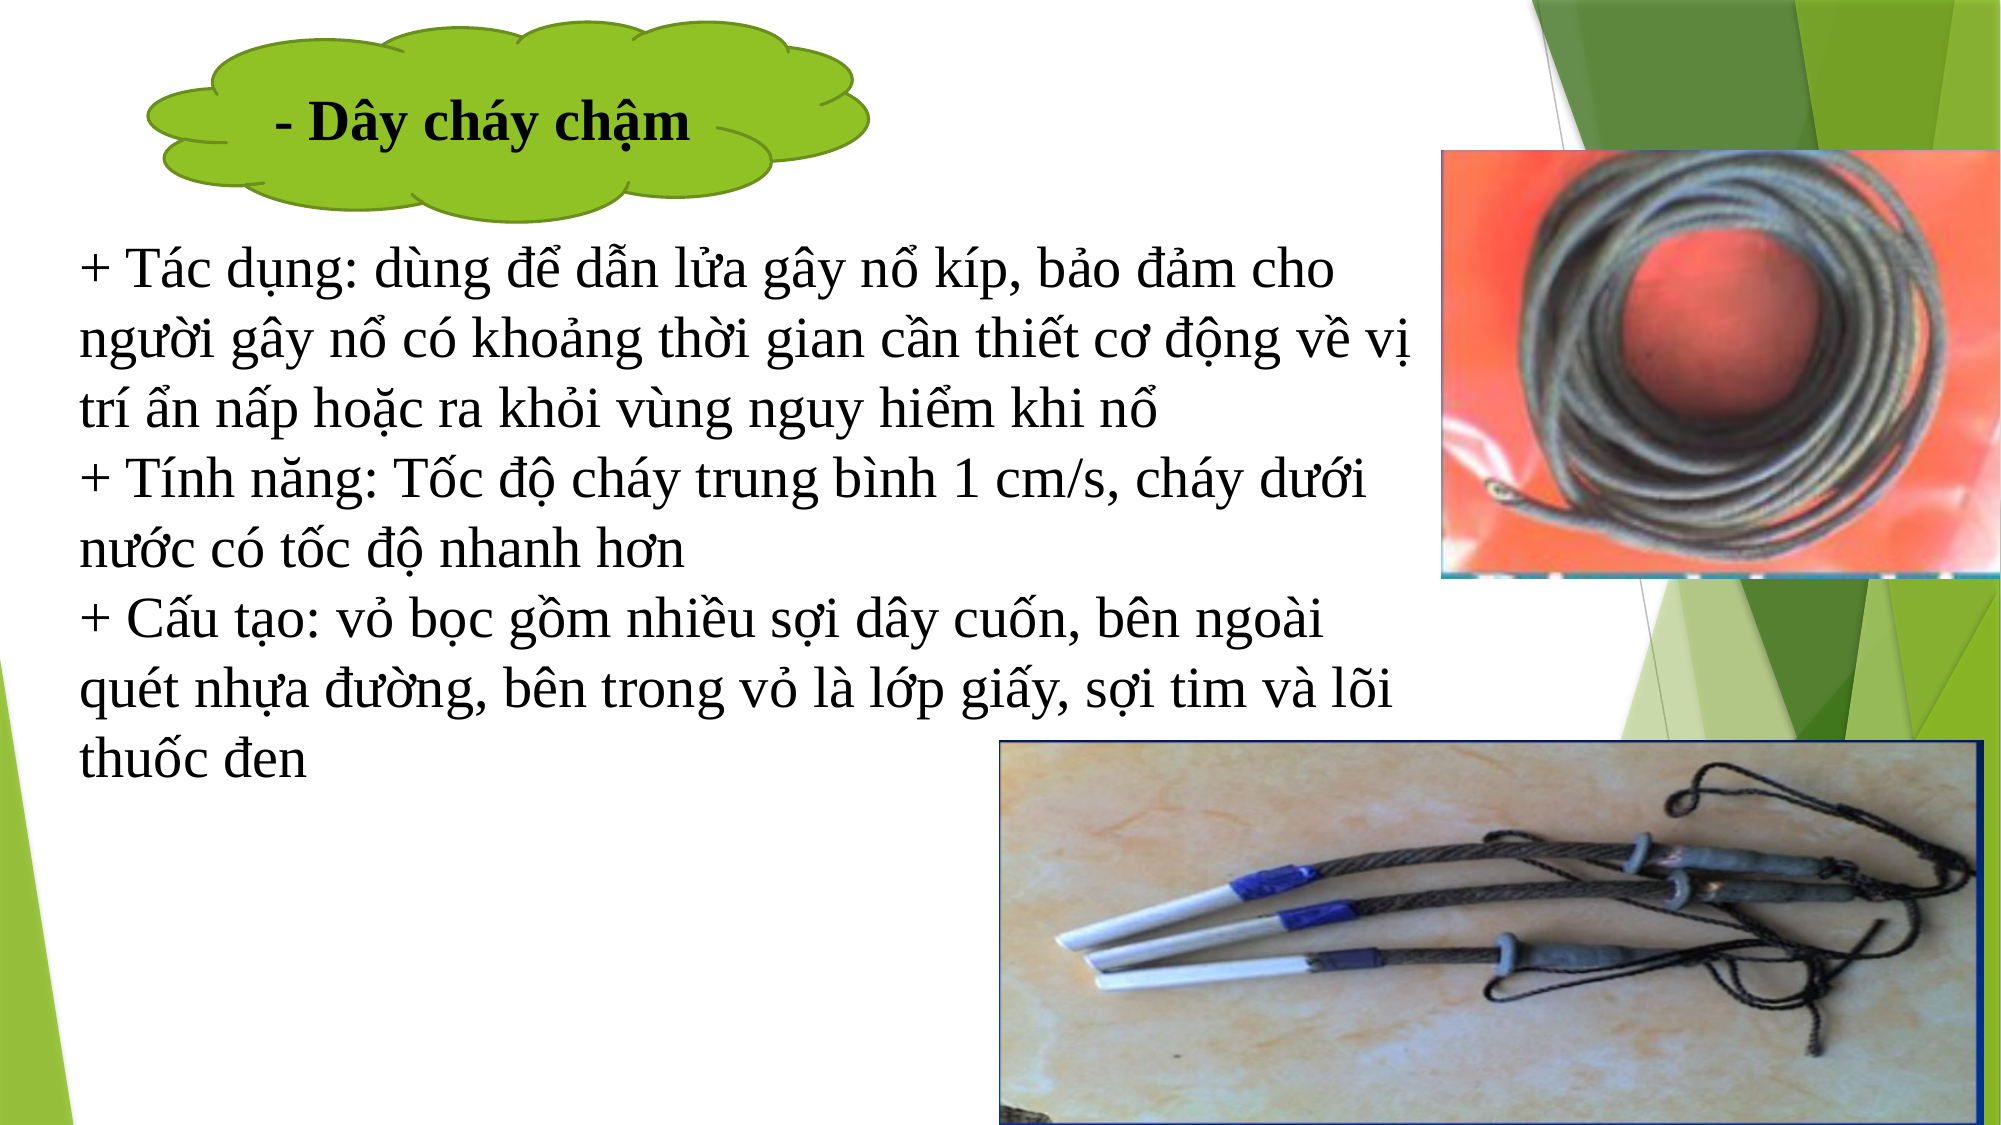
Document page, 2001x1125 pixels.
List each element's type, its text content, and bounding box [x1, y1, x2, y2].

text_box - Dây cháy chậm [146, 20, 871, 221]
picture [1441, 149, 2000, 580]
text_box + Tác dụng: dùng để dẫn lửa gây nổ kíp, bảo đảm cho người gây nổ có khoảng thời gian cần thiết cơ động về vị trí ẩn nấp hoặc ra khỏi vùng nguy hiểm khi nổ + Tính năng: Tốc độ cháy trung bình 1 cm/s, cháy dưới nước có tốc độ nhanh hơn + Cấu tạo: vỏ bọc gồm nhiều sợi dây cuốn, bên ngoài quét nhựa đường, bên trong vỏ là lớp giấy, sợi tim và lõi thuốc đen [64, 221, 1442, 796]
picture [998, 740, 1984, 1125]
